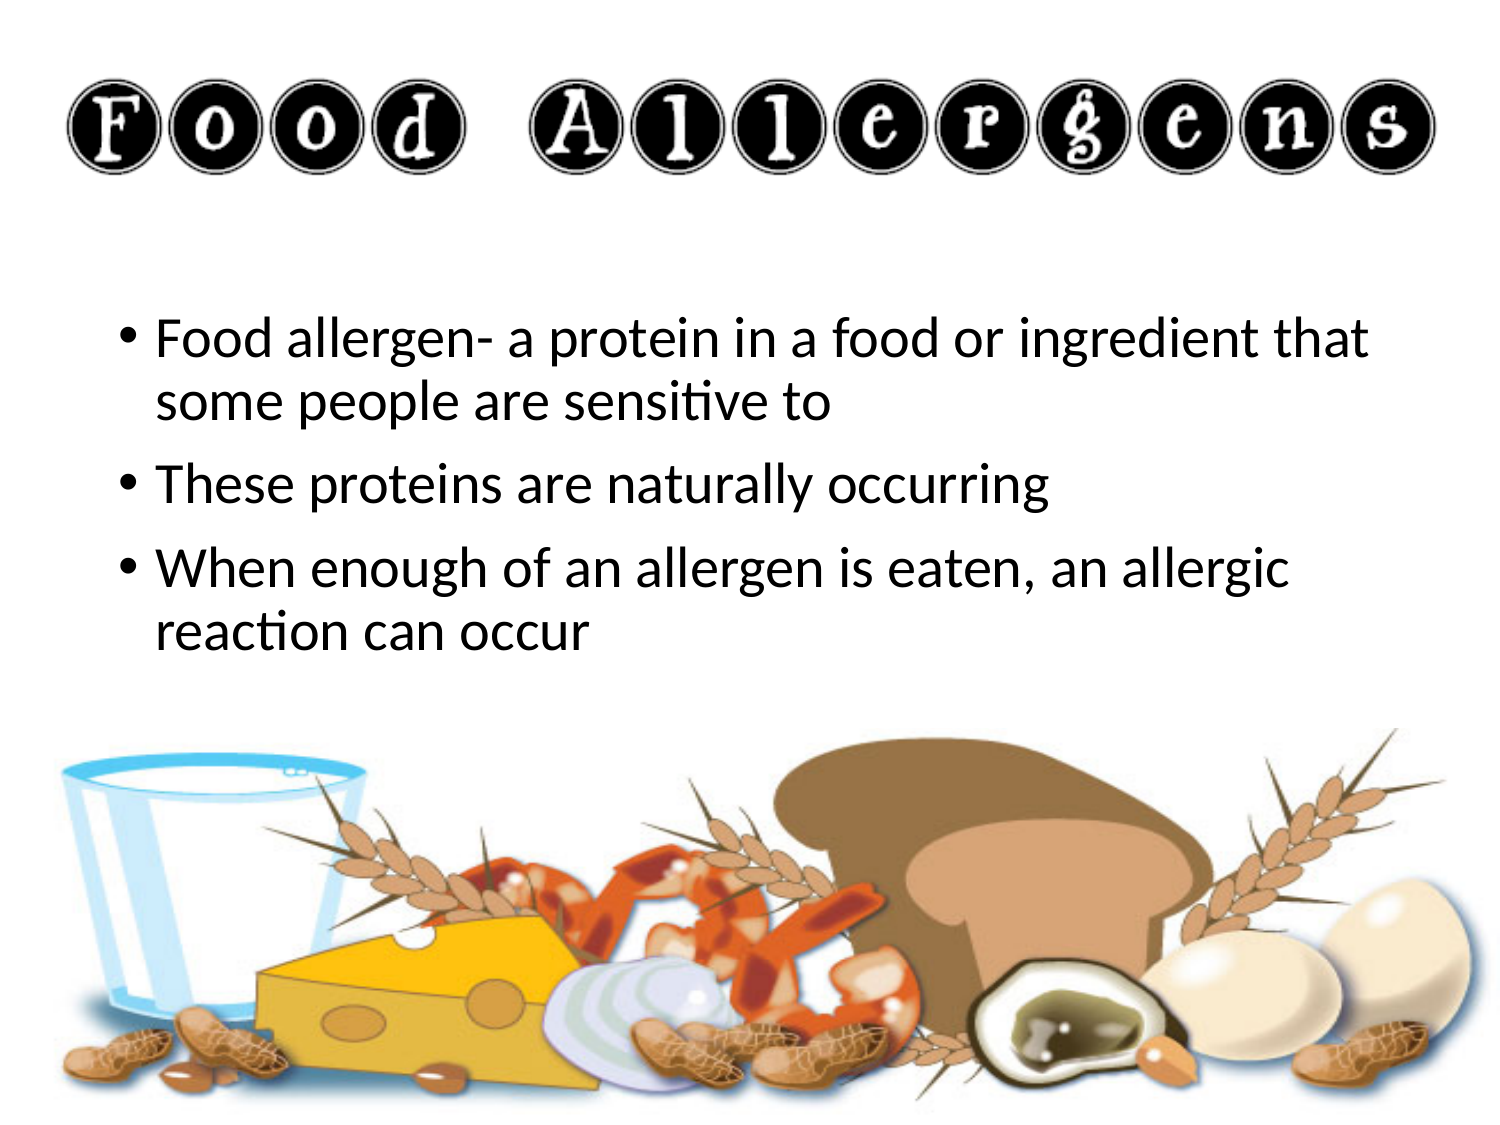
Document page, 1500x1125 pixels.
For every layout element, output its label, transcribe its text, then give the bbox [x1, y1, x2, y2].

picture [0, 728, 1500, 1125]
picture [53, 62, 1450, 188]
list Food allergen- a protein in a food or ingredient that some people are sensitive to These proteins are naturally occurring When enough of an allergen is eaten, an allergic reaction can occur [103, 299, 1397, 728]
